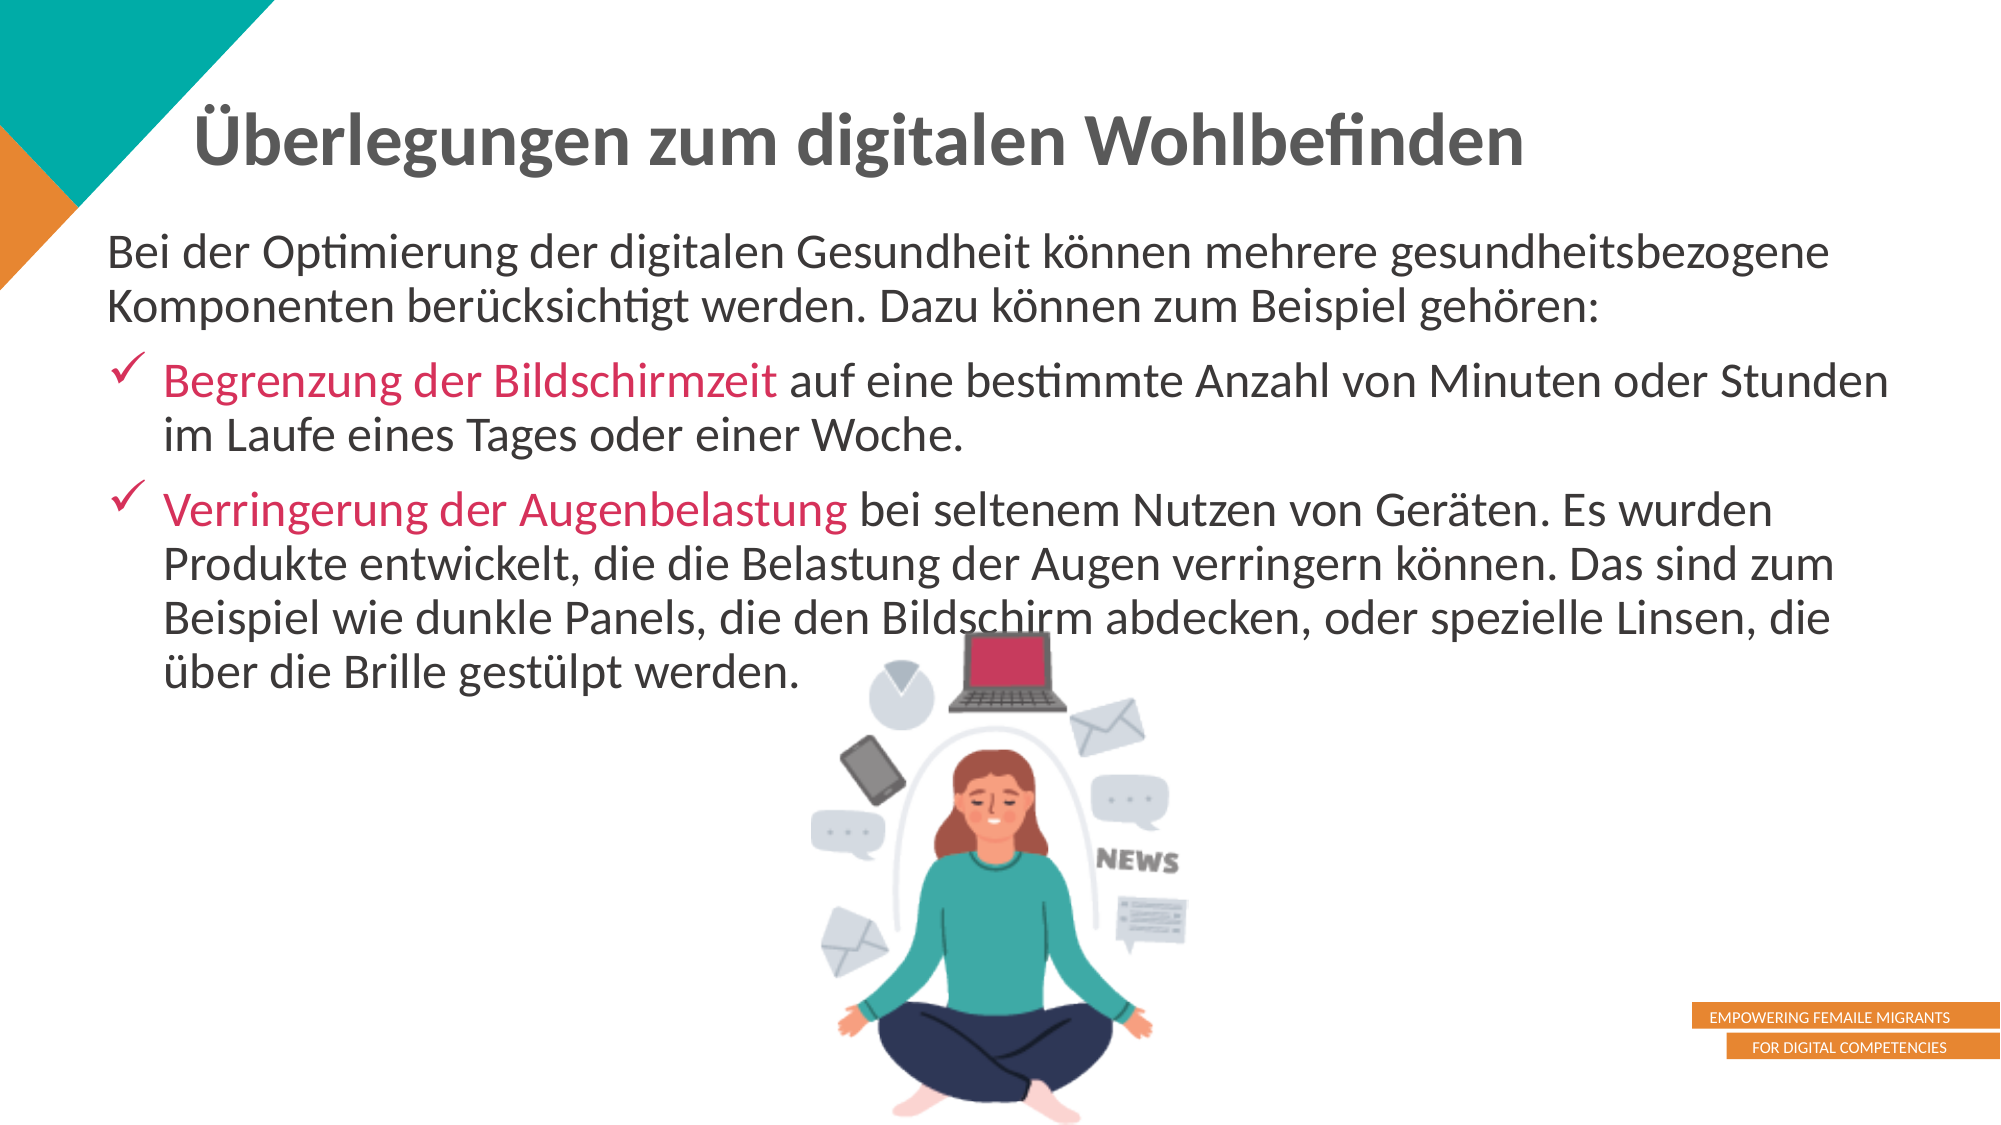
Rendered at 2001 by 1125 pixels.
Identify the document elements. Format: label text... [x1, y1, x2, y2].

list Bei der Optimierung der digitalen Gesundheit können mehrere gesundheitsbezogene Komponenten berücksichtigt werden. Dazu können zum Beispiel gehören: Begrenzung der Bildschirmzeit auf eine bestimmte Anzahl von Minuten oder Stunden im Laufe eines Tages oder einer Woche. Verringerung der Augenbelastung bei seltenem Nutzen von Geräten. Es wurden Produkte entwickelt, die die Belastung der Augen verringern können. Das sind zum Beispiel wie dunkle Panels, die den Bildschirm abdecken, oder spezielle Linsen, die über die Brille gestülpt werden. [92, 218, 1918, 961]
picture [811, 631, 1189, 1125]
list Überlegungen zum digitalen Wohlbefinden [178, 93, 1918, 218]
